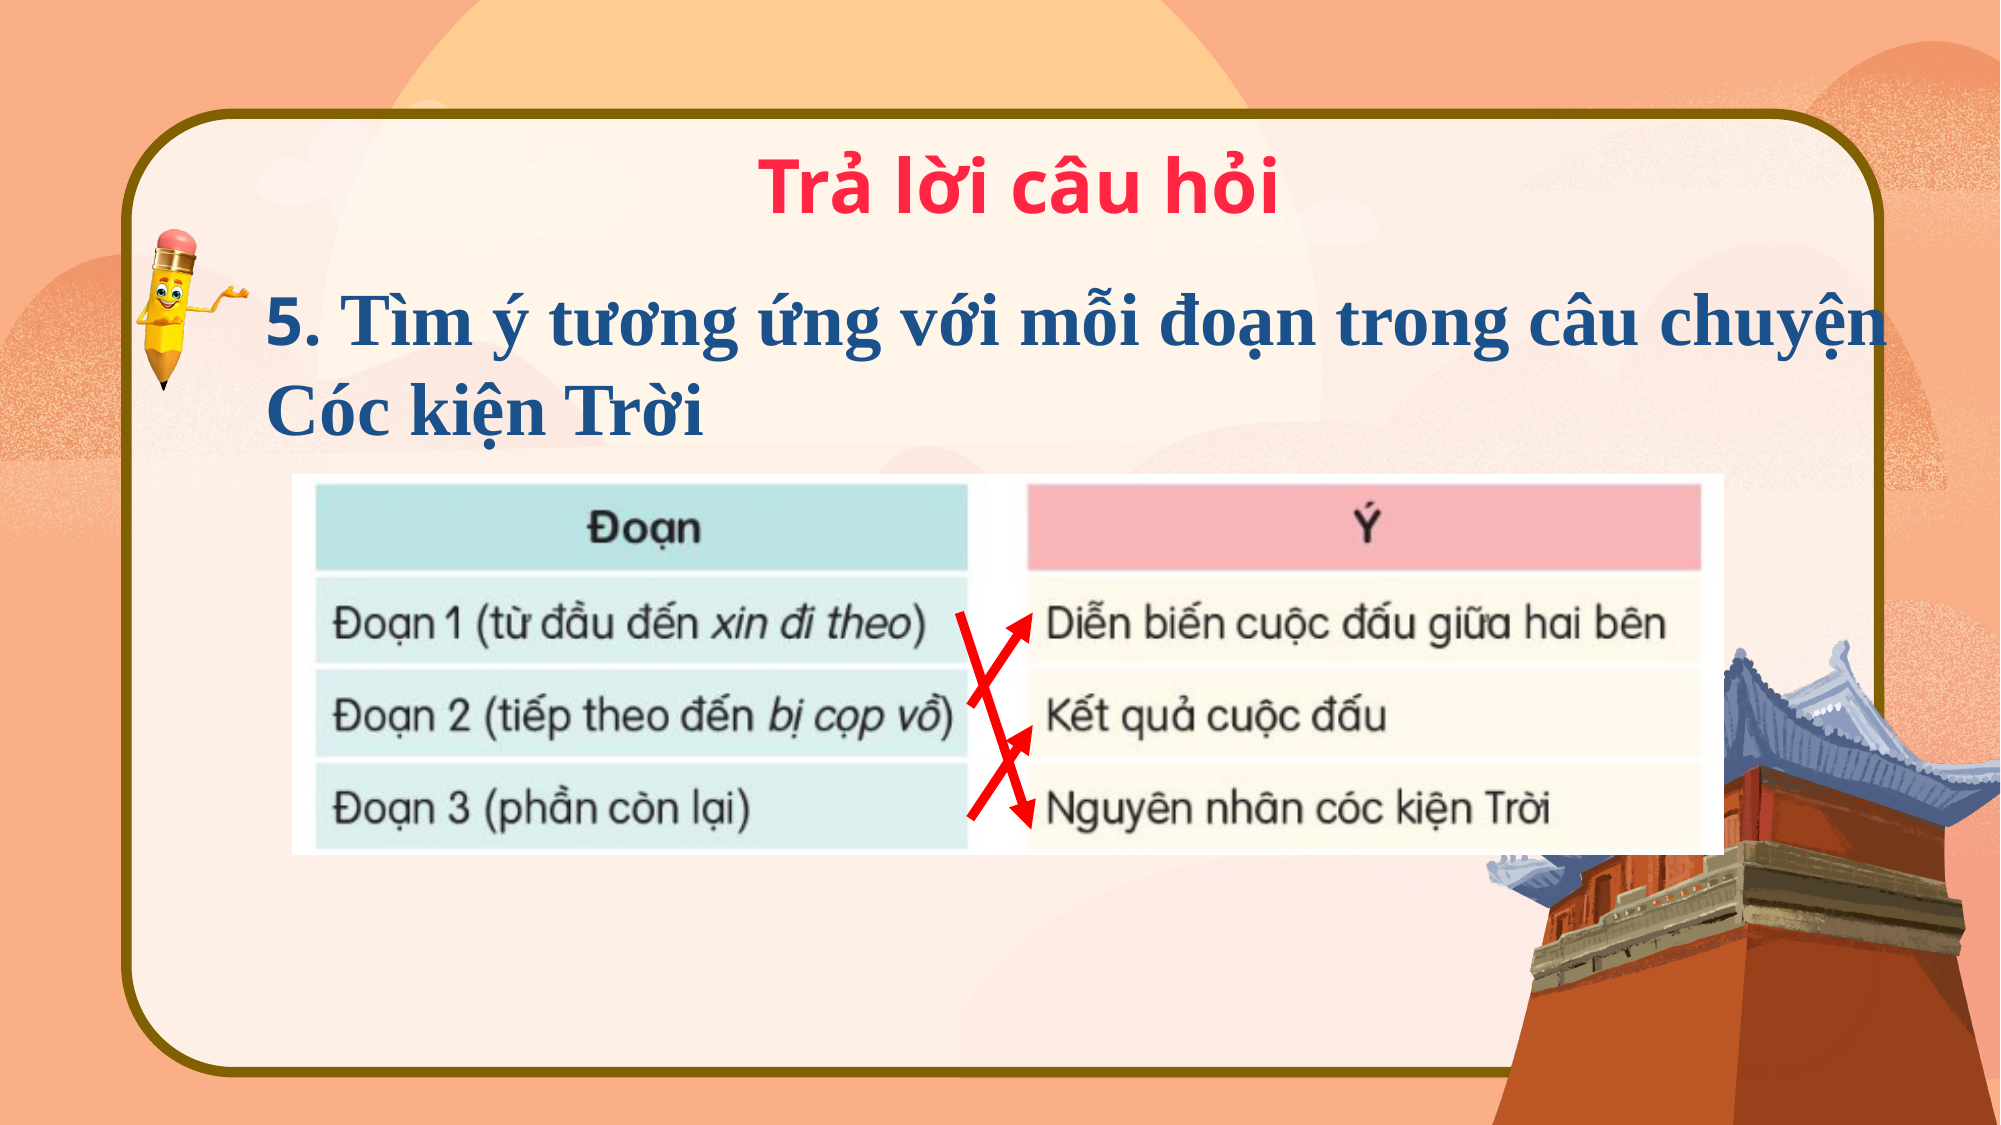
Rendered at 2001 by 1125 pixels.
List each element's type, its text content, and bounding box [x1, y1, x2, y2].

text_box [959, 612, 1032, 830]
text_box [970, 724, 1033, 819]
text_box 5. Tìm ý tương ứng với mỗi đoạn trong câu chuyện Cóc kiện Trời [251, 262, 1907, 458]
picture [0, 0, 2001, 1125]
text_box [970, 612, 1033, 707]
text_box Trả lời câu hỏi [742, 130, 1762, 236]
